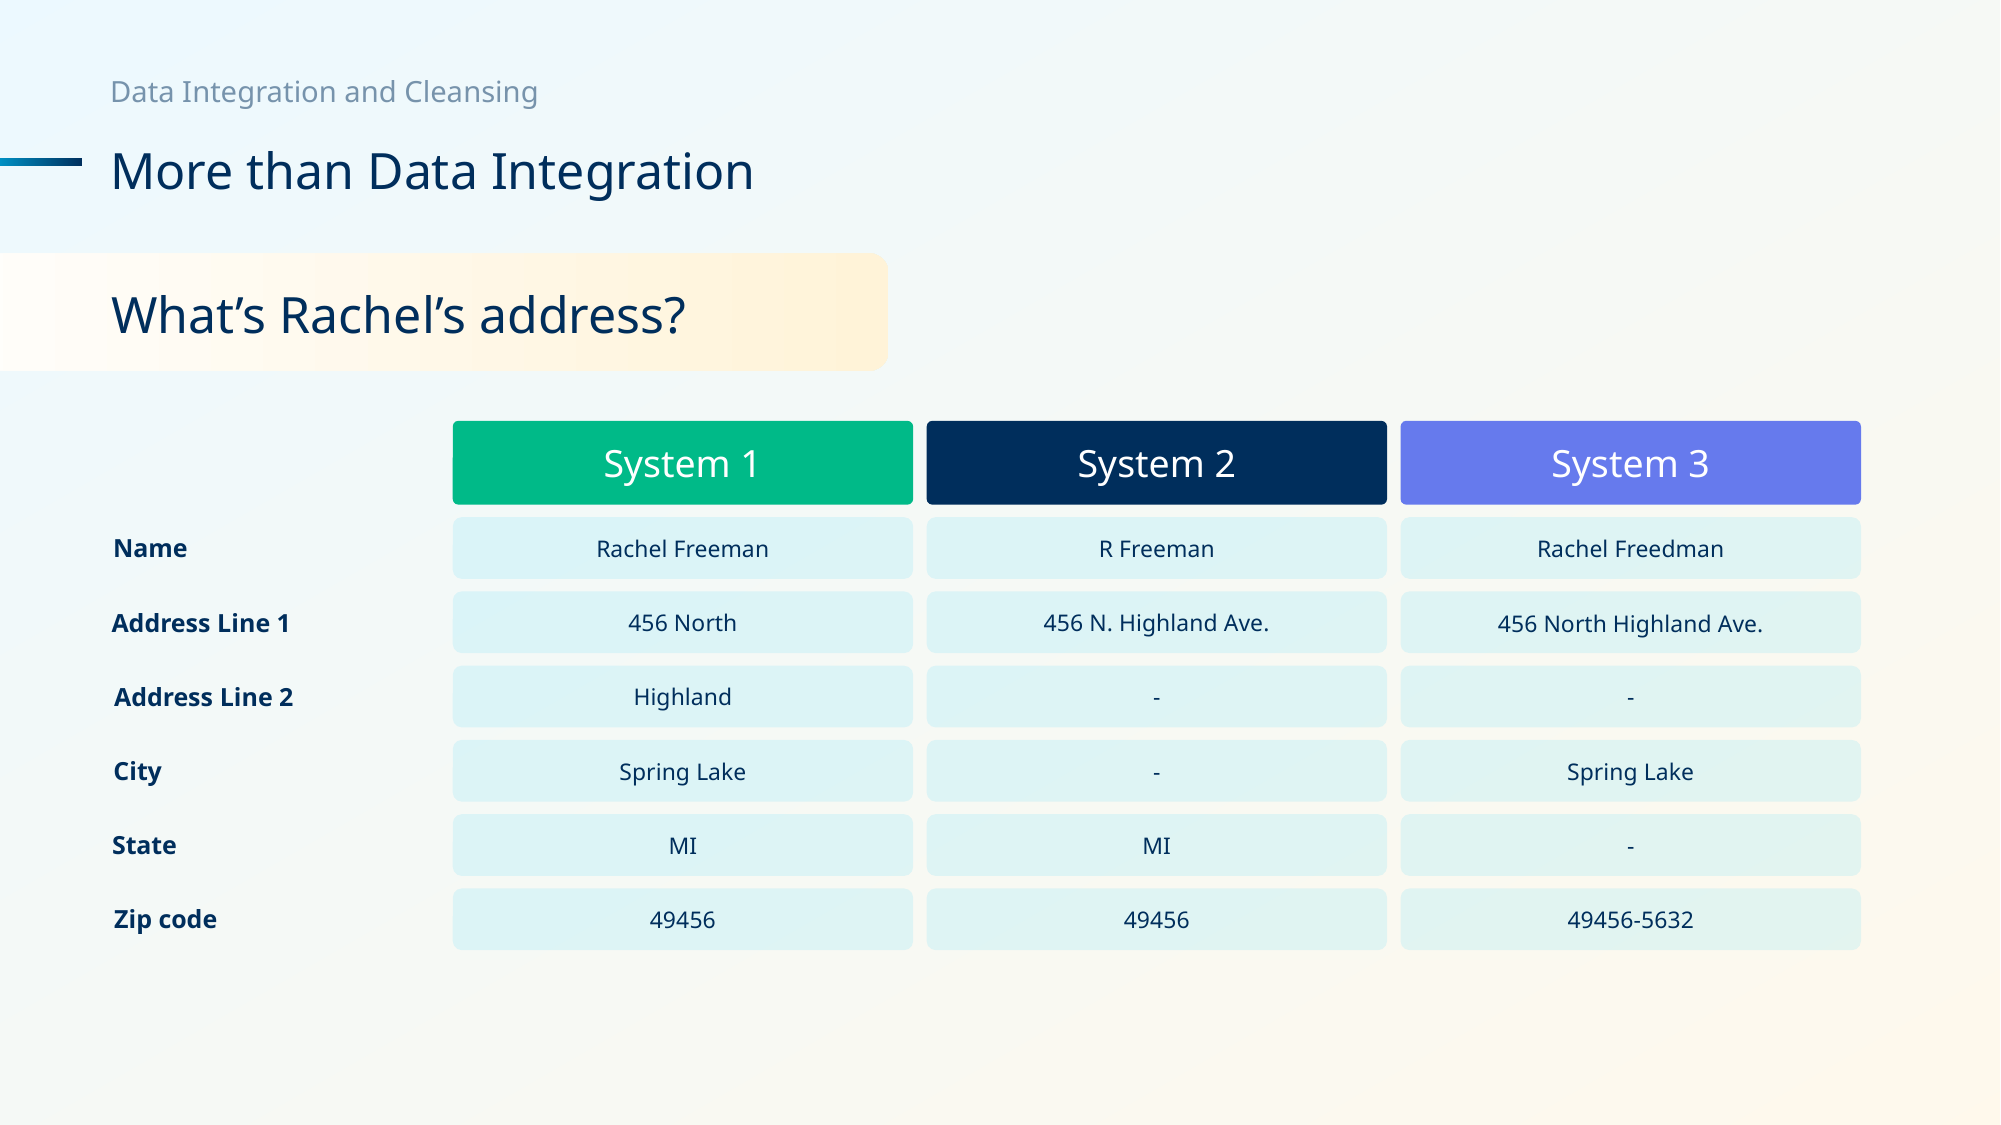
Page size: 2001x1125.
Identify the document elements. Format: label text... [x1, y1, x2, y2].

text_box [0, 0, 2000, 1125]
list More than Data Integration [95, 114, 960, 192]
text_box Rachel Freedman [1399, 516, 1863, 580]
text_box MI [451, 813, 915, 877]
text_box R Freeman [925, 516, 1389, 580]
text_box 49456 [451, 887, 915, 952]
text_box [0, 252, 890, 372]
text_box City [98, 747, 178, 793]
text_box 456 N. Highland Ave. [925, 590, 1389, 655]
text_box System 1 [451, 419, 915, 506]
text_box Rachel Freeman [451, 516, 915, 580]
text_box System 3 [1399, 419, 1863, 506]
text_box System 2 [925, 419, 1389, 506]
text_box 49456 [925, 887, 1389, 952]
text_box Zip code [99, 896, 233, 941]
list Data Integration and Cleansing [95, 55, 933, 114]
text_box Spring Lake [451, 738, 915, 803]
text_box 456 North Highland Ave. [1399, 590, 1863, 655]
text_box State [97, 822, 193, 868]
text_box Spring Lake [1399, 738, 1863, 803]
text_box Address Line 2 [99, 673, 309, 719]
text_box What’s Rachel’s address? [96, 274, 903, 352]
text_box 49456-5632 [1399, 887, 1863, 952]
text_box MI [925, 813, 1389, 877]
text_box - [1399, 664, 1863, 729]
text_box - [1399, 813, 1863, 877]
text_box [0, 157, 83, 167]
text_box 456 North [451, 590, 915, 655]
text_box - [925, 664, 1389, 729]
text_box - [925, 738, 1389, 803]
text_box Name [98, 525, 203, 571]
text_box Address Line 1 [96, 599, 307, 645]
text_box Highland [451, 664, 915, 729]
